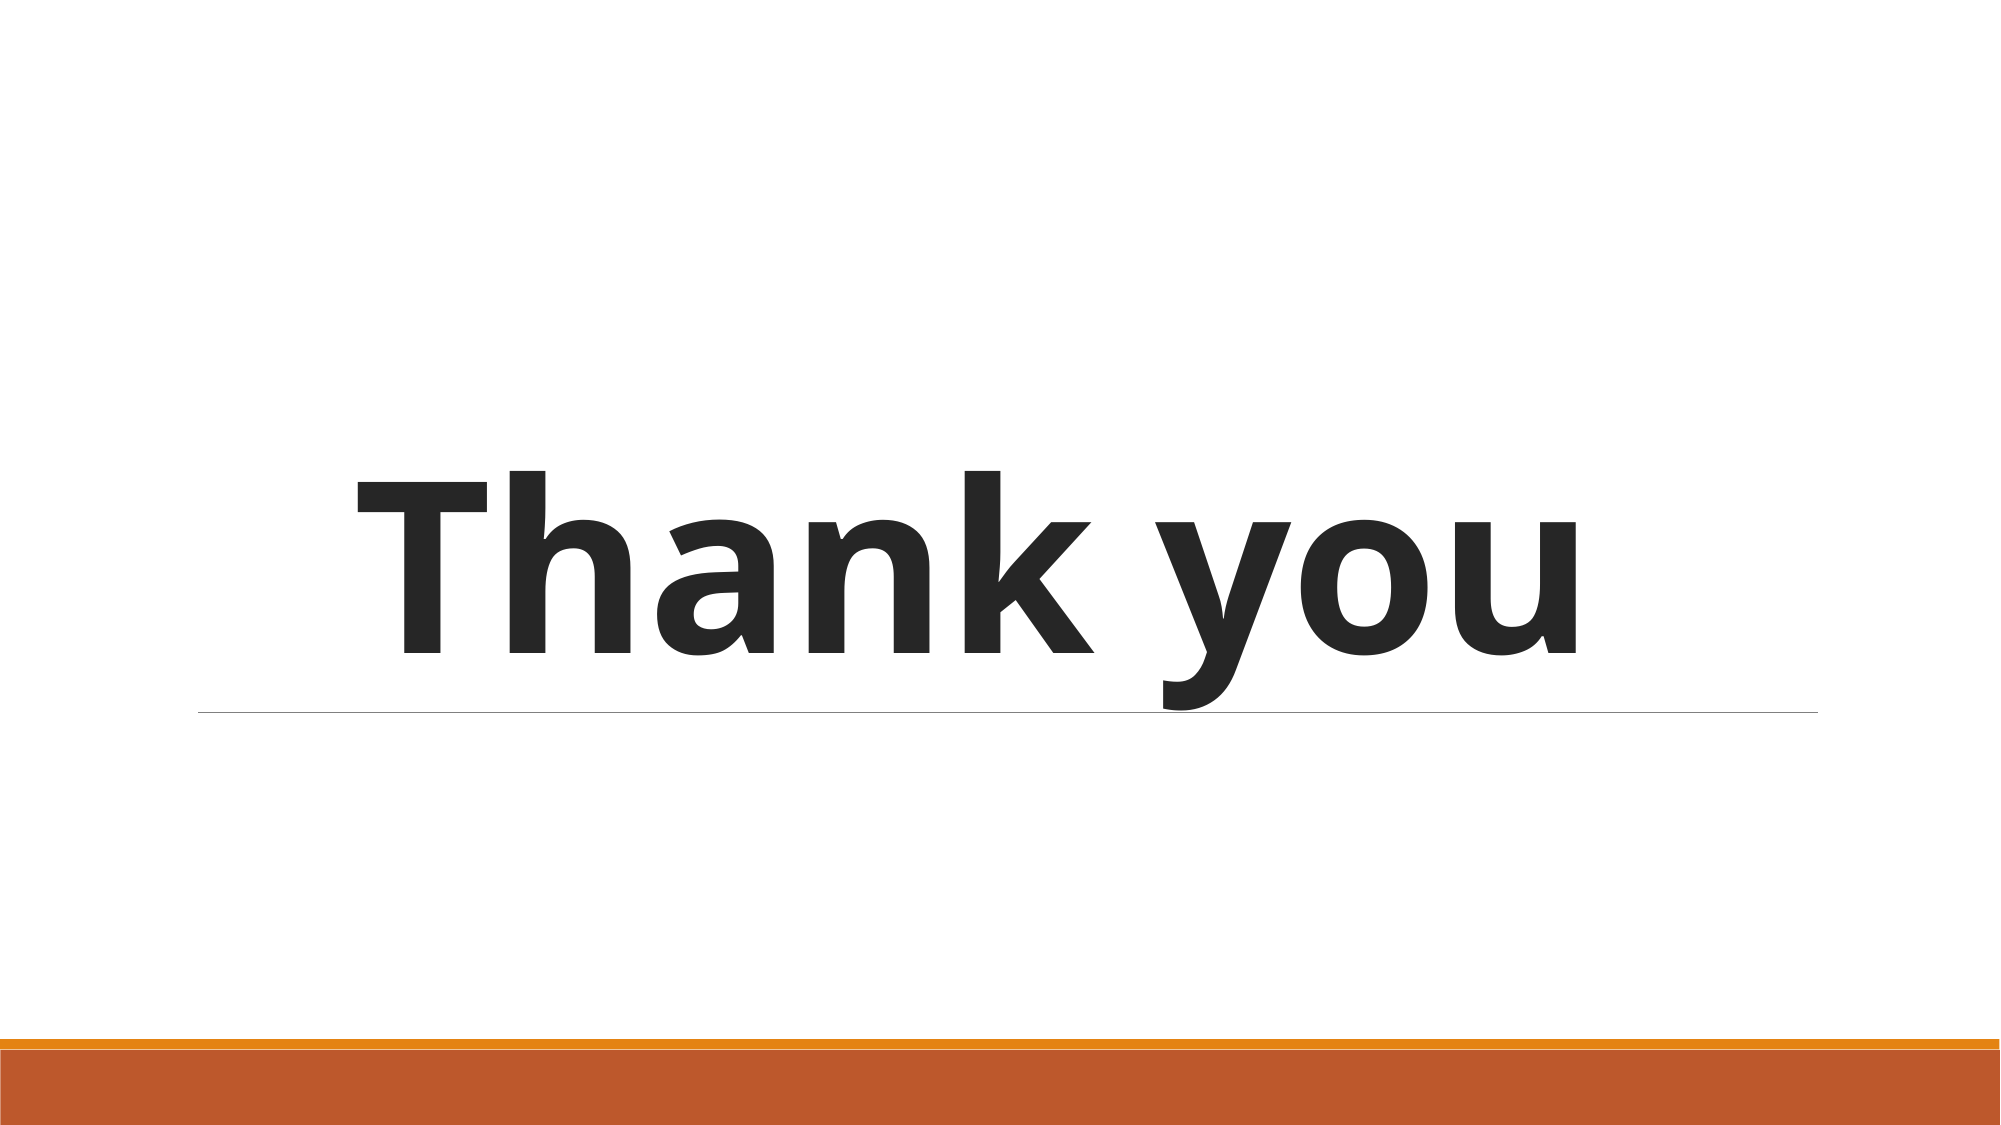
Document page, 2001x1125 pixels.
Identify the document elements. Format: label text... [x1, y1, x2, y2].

title Thank you [180, 124, 1830, 710]
